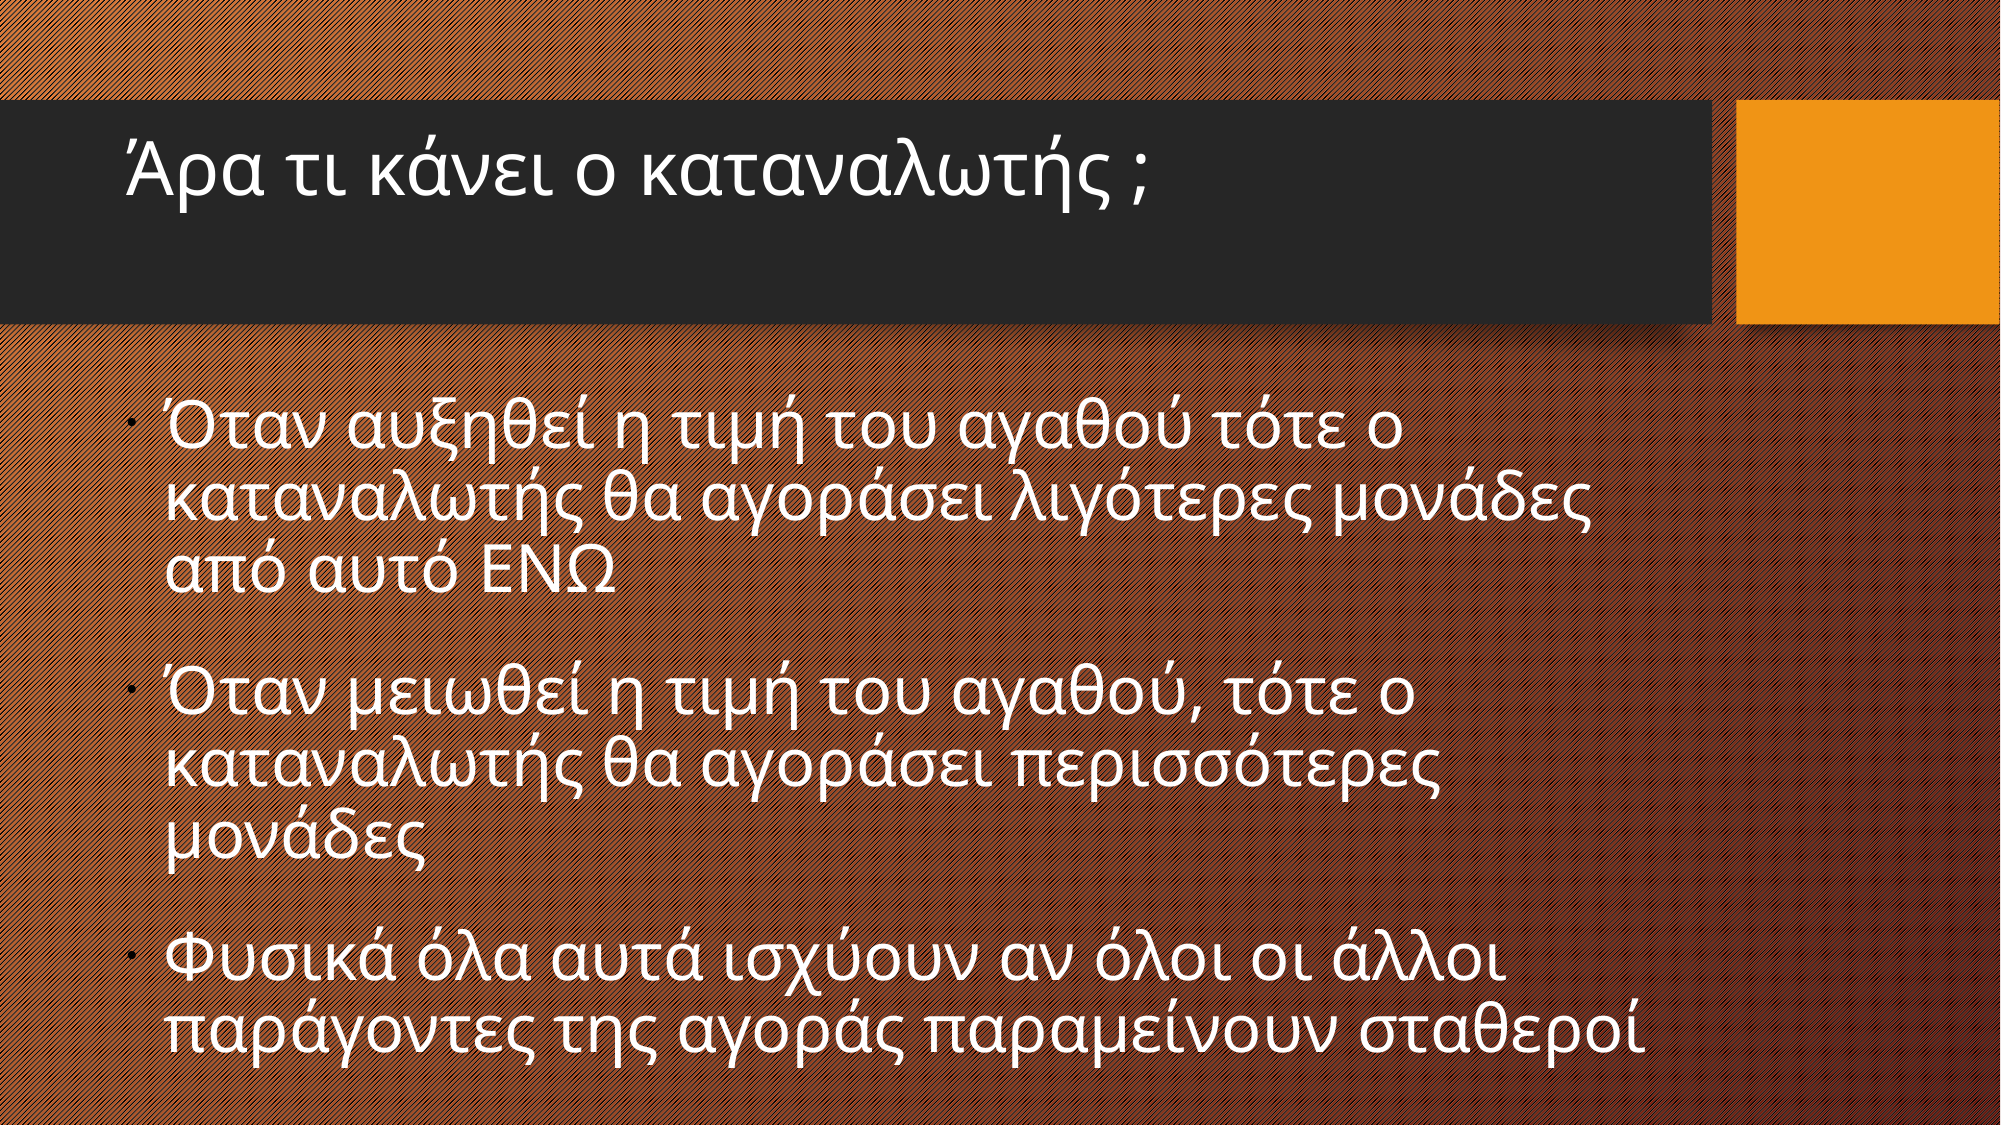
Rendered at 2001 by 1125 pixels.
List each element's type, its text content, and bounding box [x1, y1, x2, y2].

text_box Όταν αυξηθεί η τιμή του αγαθού τότε ο καταναλωτής θα αγοράσει λιγότερες μονάδες από αυτό ΕΝΩ Όταν μειωθεί η τιμή του αγαθού, τότε ο καταναλωτής θα αγοράσει περισσότερες μονάδες Φυσικά όλα αυτά ισχύουν αν όλοι οι άλλοι παράγοντες της αγοράς παραμείνουν σταθεροί .ΣΥΝΕΠΩΣ…… [111, 383, 1689, 974]
picture [0, 0, 2000, 1125]
title Άρα τι κάνει ο καταναλωτής ; [111, 123, 1690, 301]
